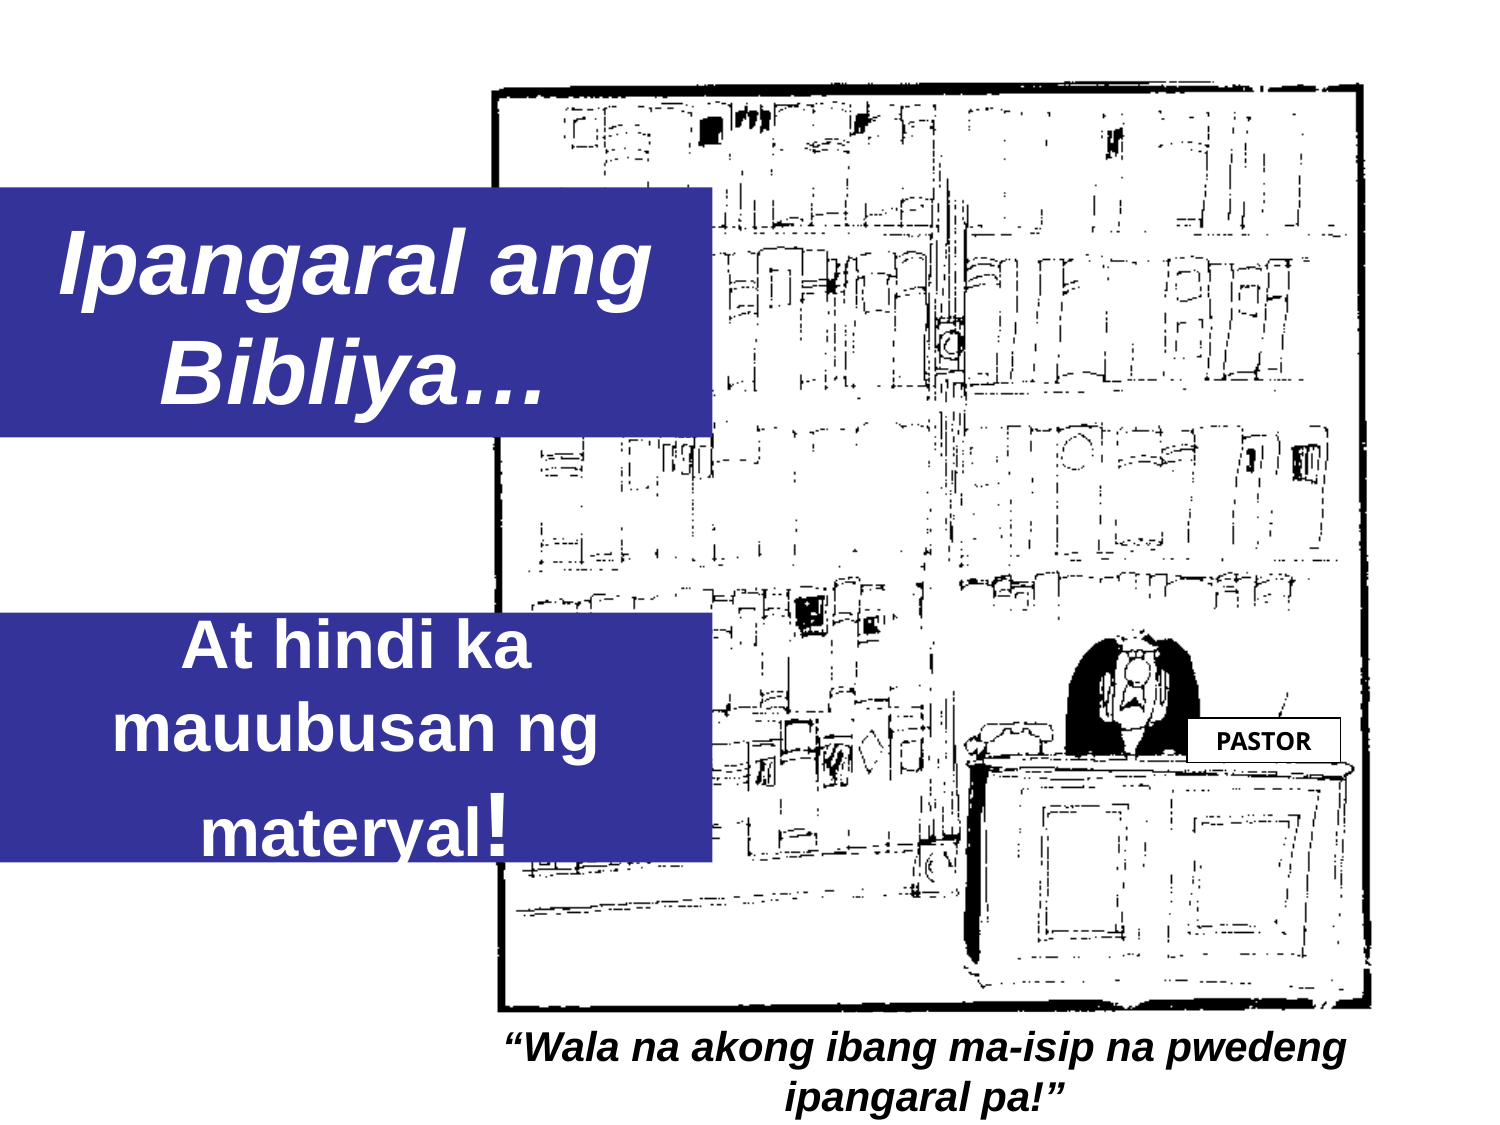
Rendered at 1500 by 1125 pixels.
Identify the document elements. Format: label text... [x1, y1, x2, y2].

text_box Ipangaral ang Bibliya… [0, 187, 432, 438]
picture [437, 12, 1399, 1113]
text_box “Wala na akong ibang ma-isip na pwedeng ipangaral pa!” [399, 1012, 1450, 1125]
title At hindi ka mauubusan ng materyal! [0, 612, 432, 863]
